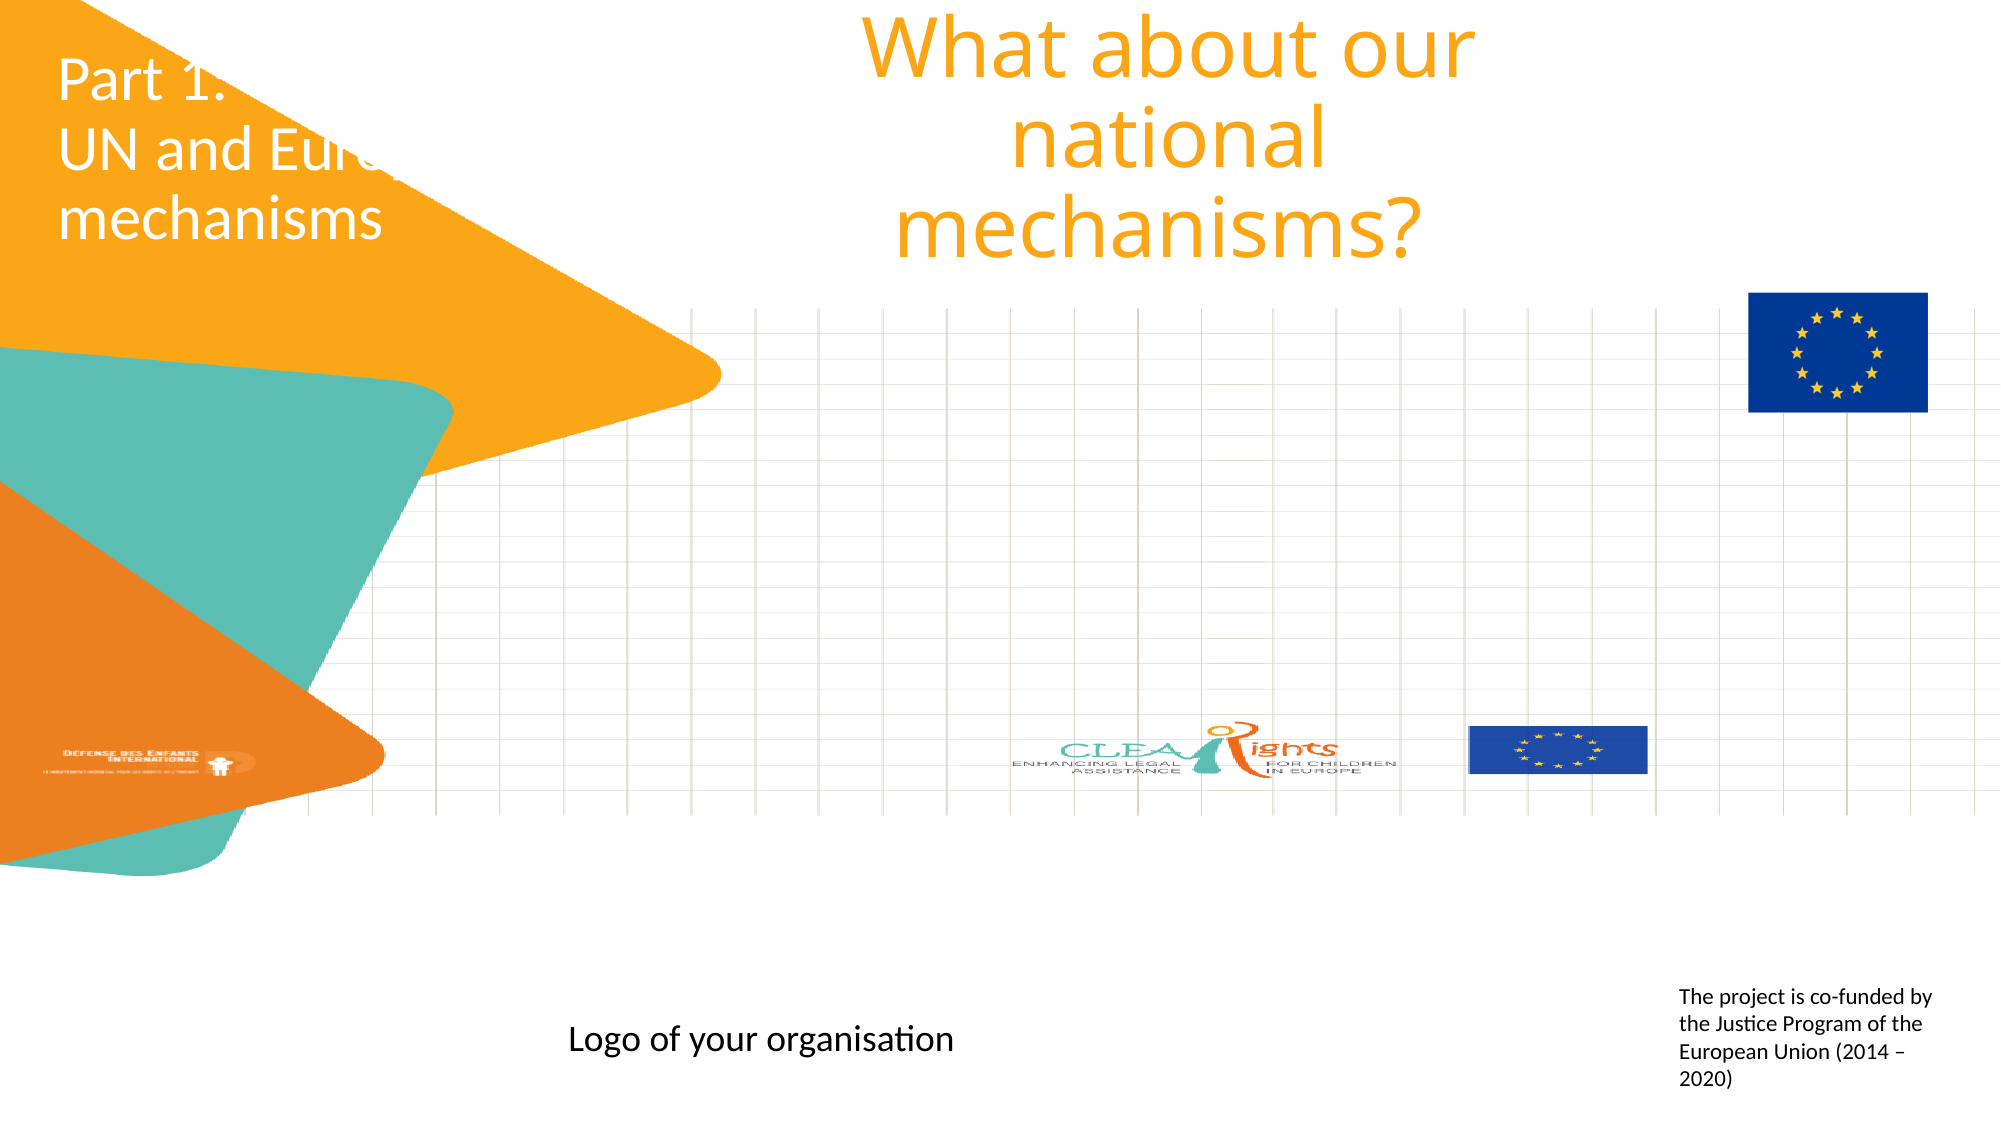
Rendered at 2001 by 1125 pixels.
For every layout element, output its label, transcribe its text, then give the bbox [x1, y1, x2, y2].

picture [0, 0, 2001, 1125]
text_box The project is co-funded by the Justice Program of the European Union (2014 – 2020) [1664, 974, 1973, 1099]
subtitle Part 1: Presentation of UN and European mechanisms [42, 37, 725, 223]
text_box Logo of your organisation [553, 1006, 976, 1067]
text_box What about our national mechanisms? [724, 57, 1615, 373]
